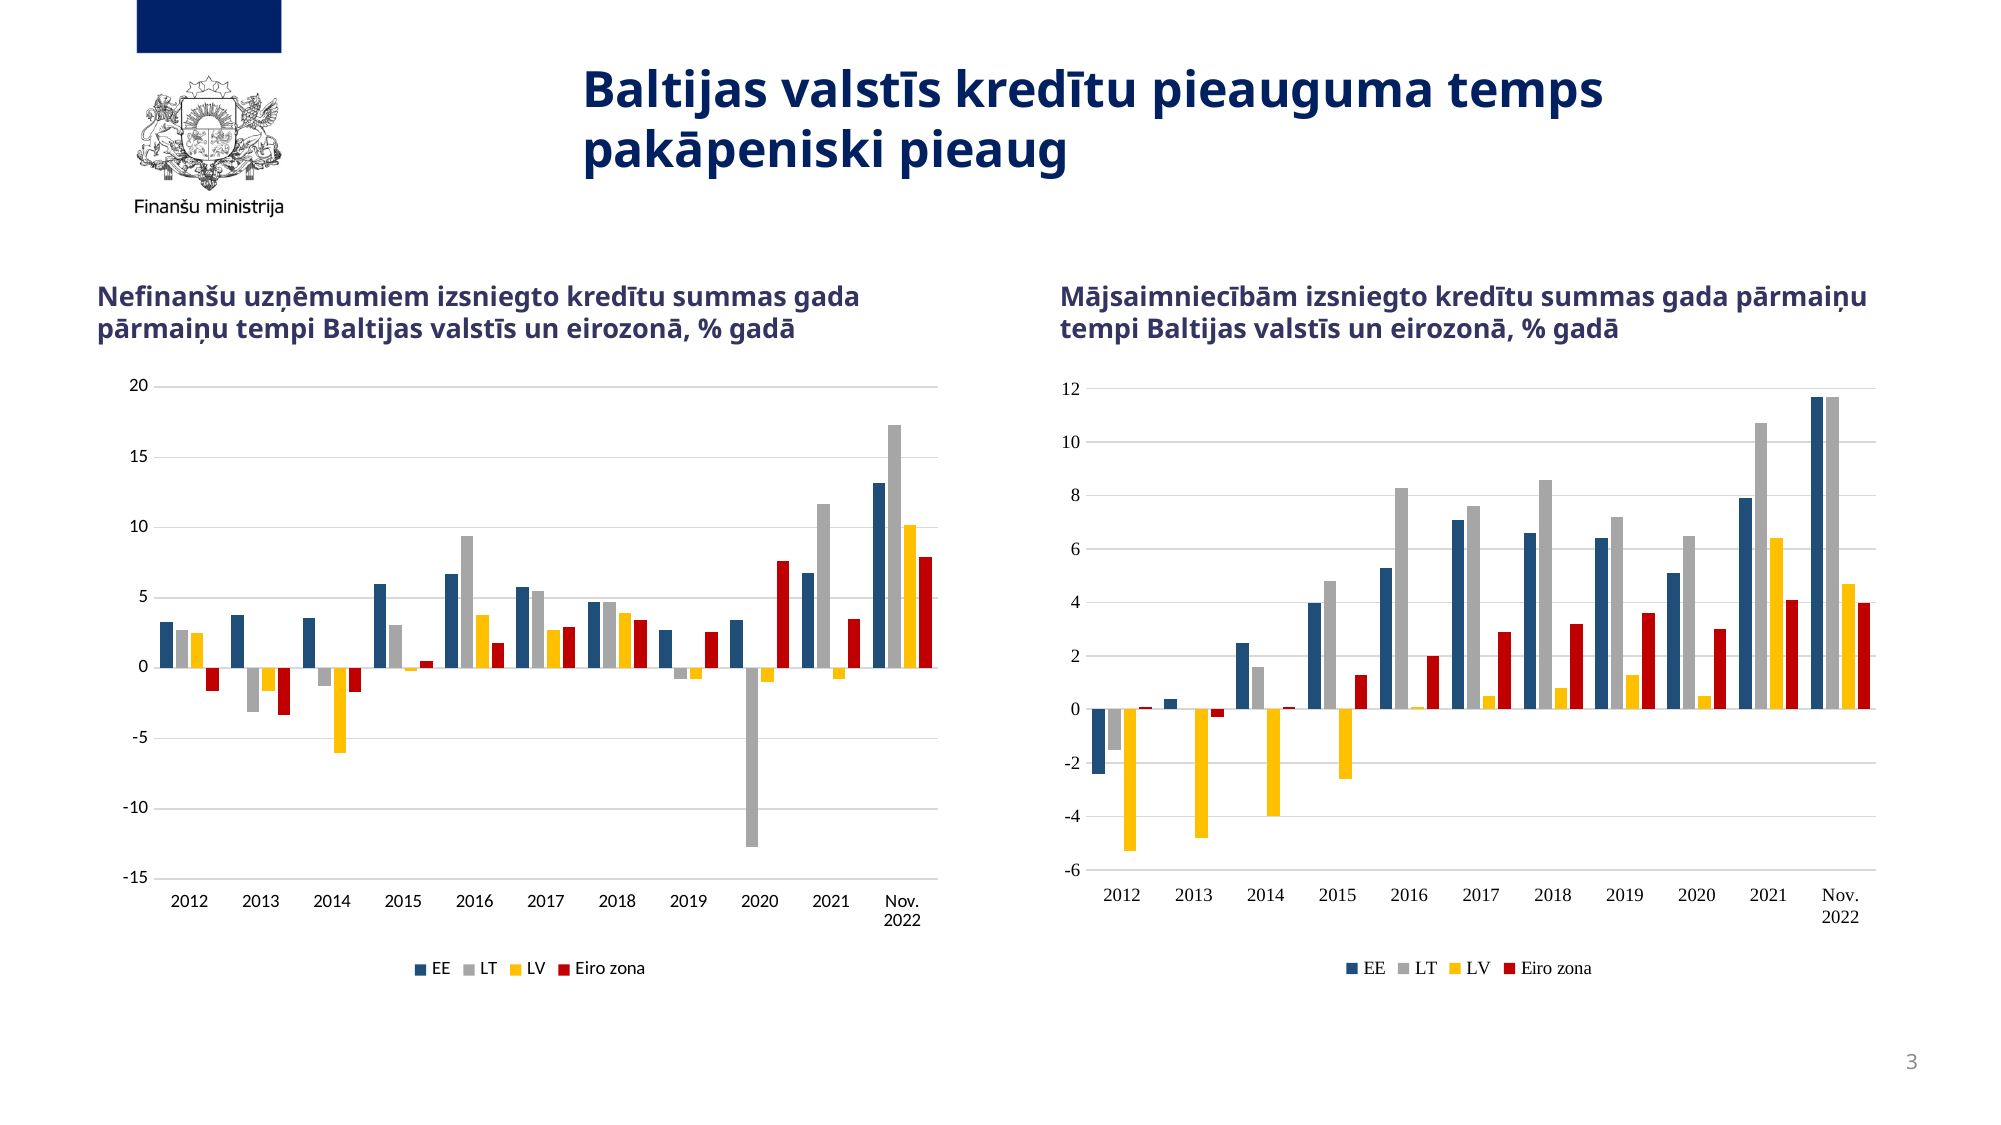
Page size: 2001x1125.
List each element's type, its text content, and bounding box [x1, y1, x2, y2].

slide_number 3 [1841, 1037, 1934, 1088]
chart [1044, 365, 1894, 986]
text_box Mājsaimniecībām izsniegto kredītu summas gada pārmaiņu tempi Baltijas valstīs un eirozonā, % gadā [1044, 271, 1892, 364]
chart [105, 365, 956, 986]
text_box Nefinanšu uzņēmumiem izsniegto kredītu summas gada pārmaiņu tempi Baltijas valstīs un eirozonā, % gadā [81, 271, 953, 366]
title Baltijas valstīs kredītu pieauguma temps pakāpeniski pieaug [566, 50, 1900, 225]
picture [64, 0, 354, 322]
